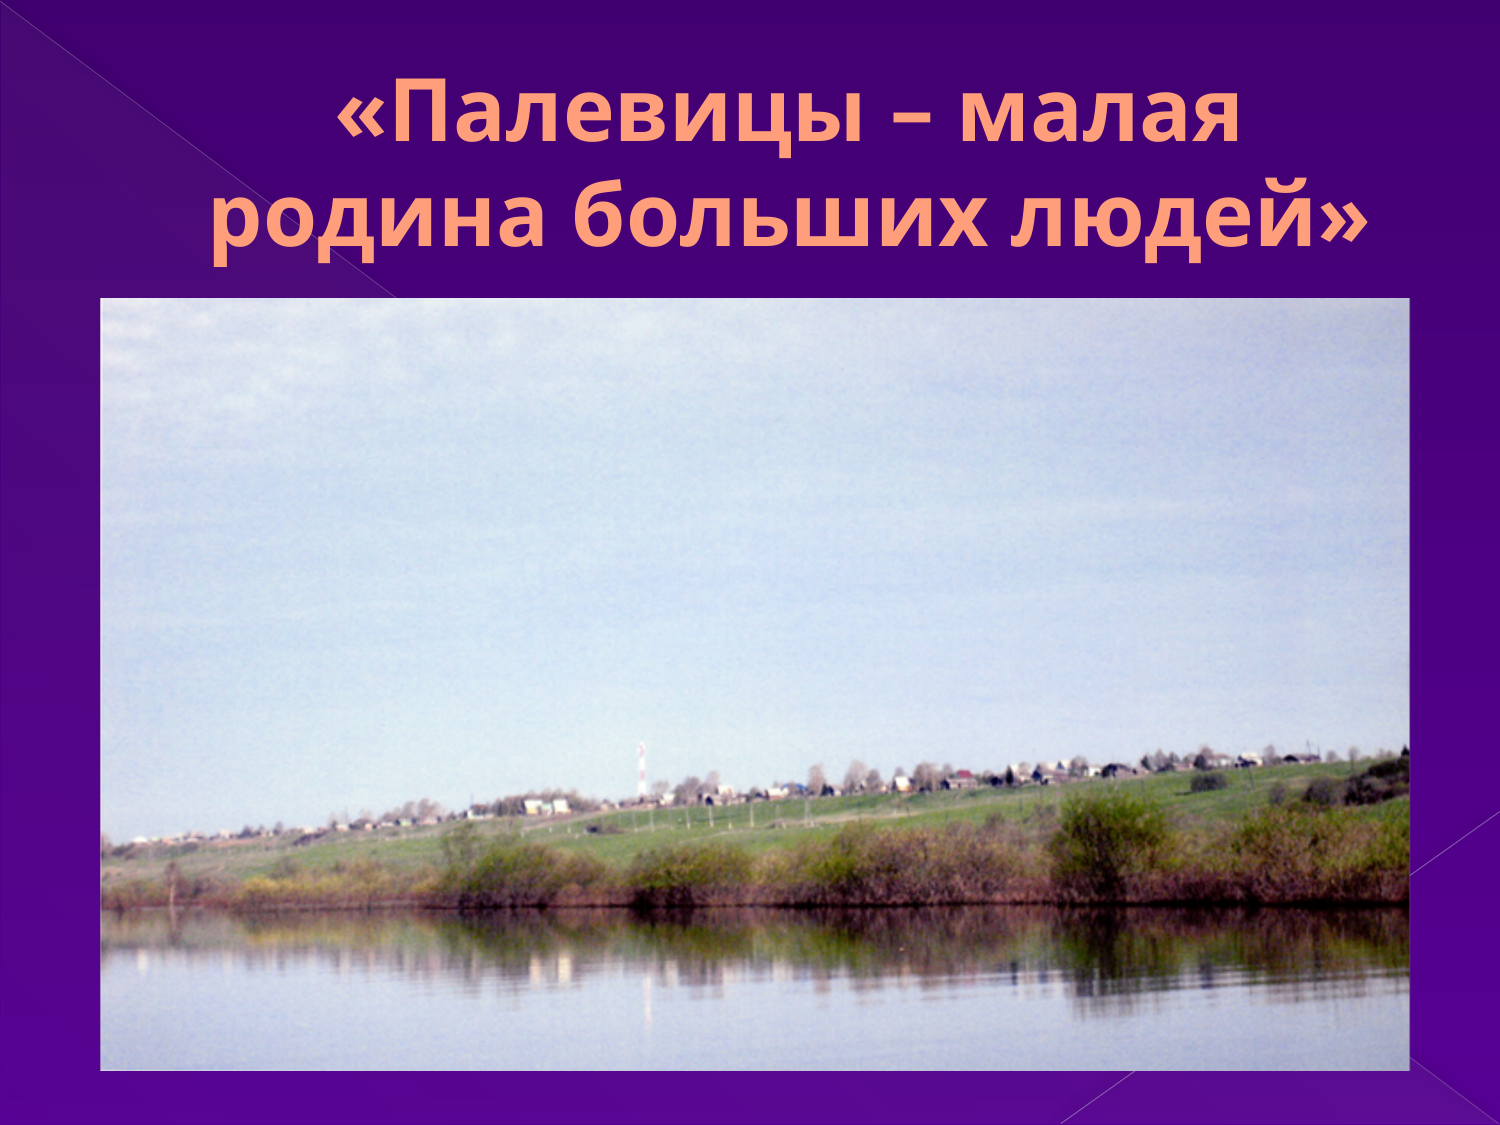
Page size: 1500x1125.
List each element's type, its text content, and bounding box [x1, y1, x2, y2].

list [100, 298, 1412, 1071]
title «Палевицы – малая родина больших людей» [75, 43, 1425, 274]
